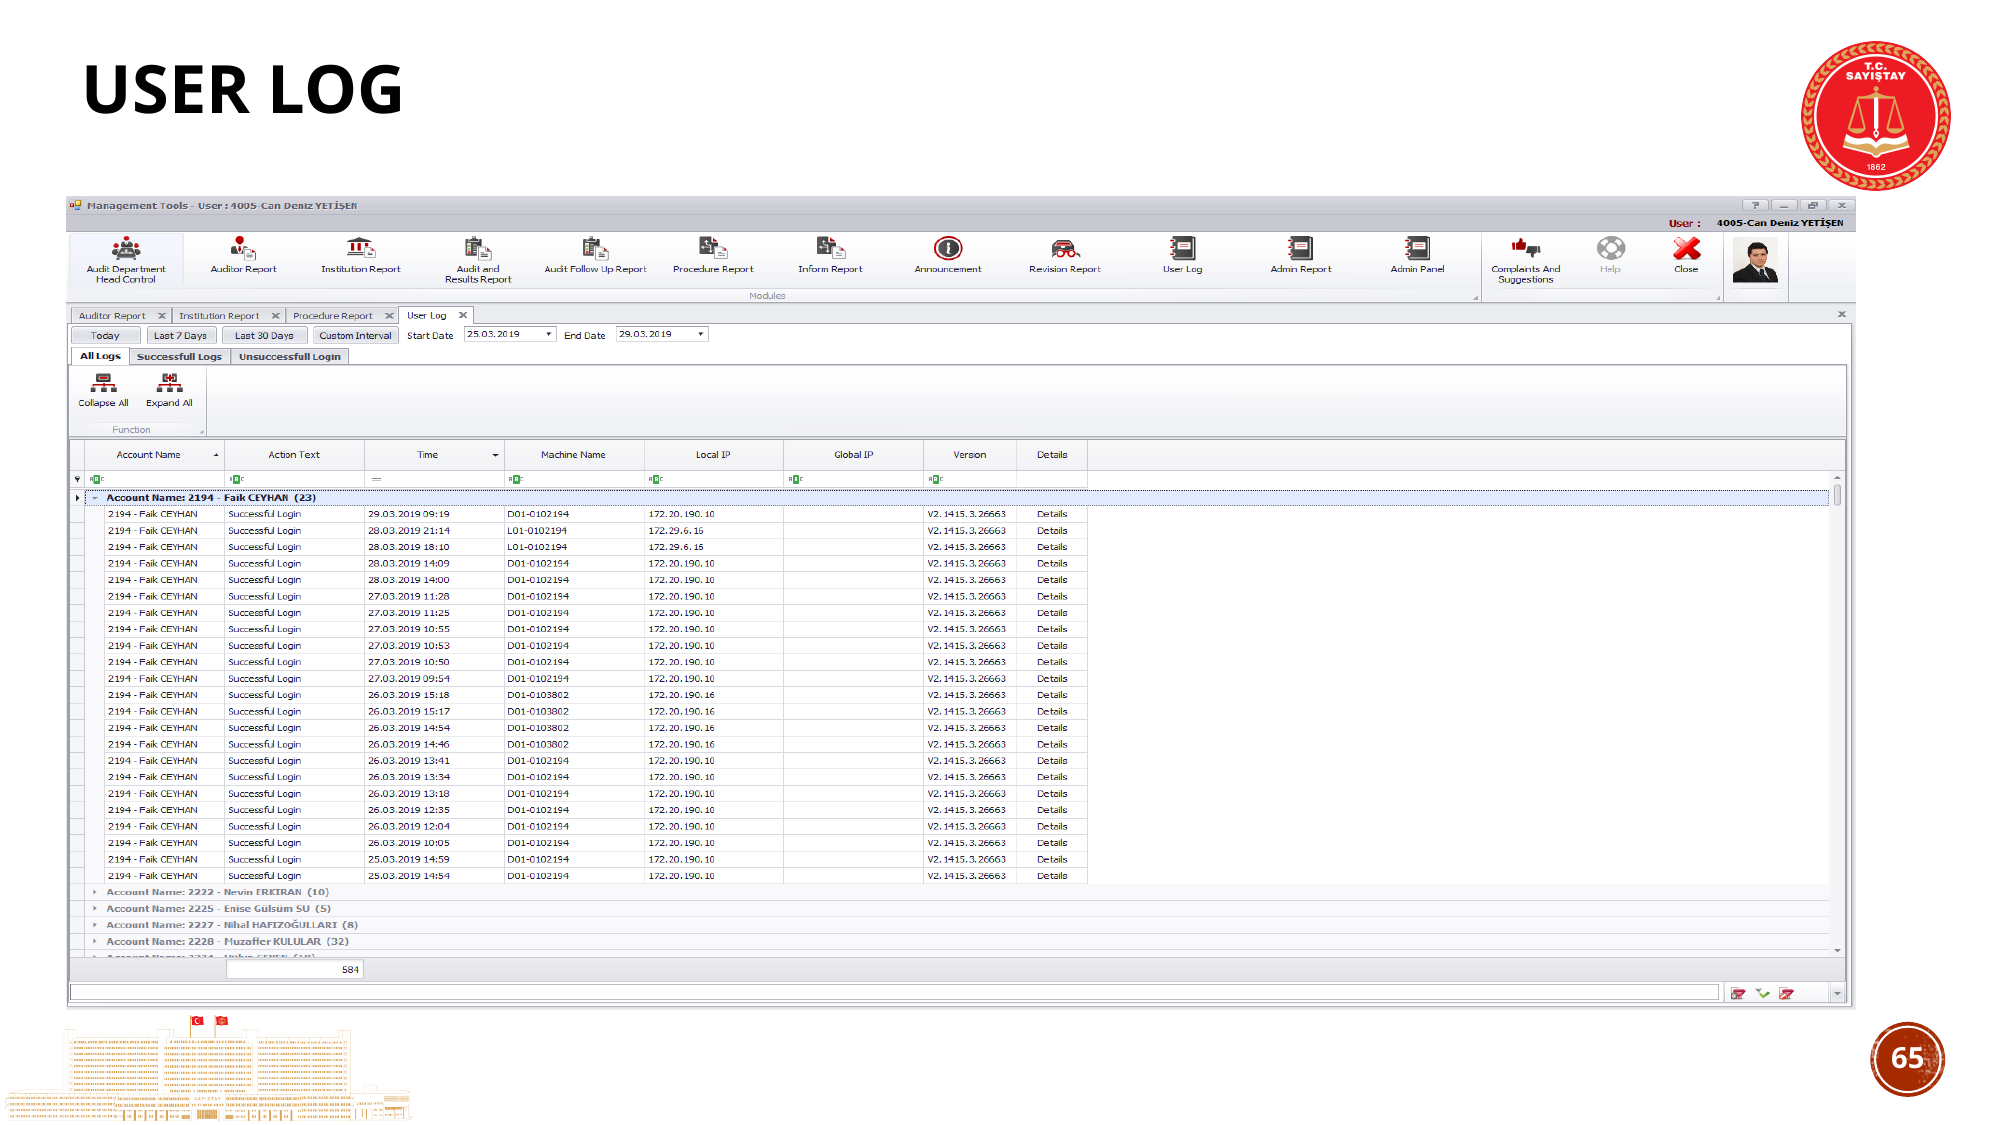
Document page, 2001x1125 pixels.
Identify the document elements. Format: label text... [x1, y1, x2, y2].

title USER LOG [66, 3, 1796, 181]
picture [1801, 41, 1951, 191]
picture [5, 1015, 412, 1121]
slide_number 64 [1855, 1028, 1961, 1089]
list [74, 203, 1853, 1008]
